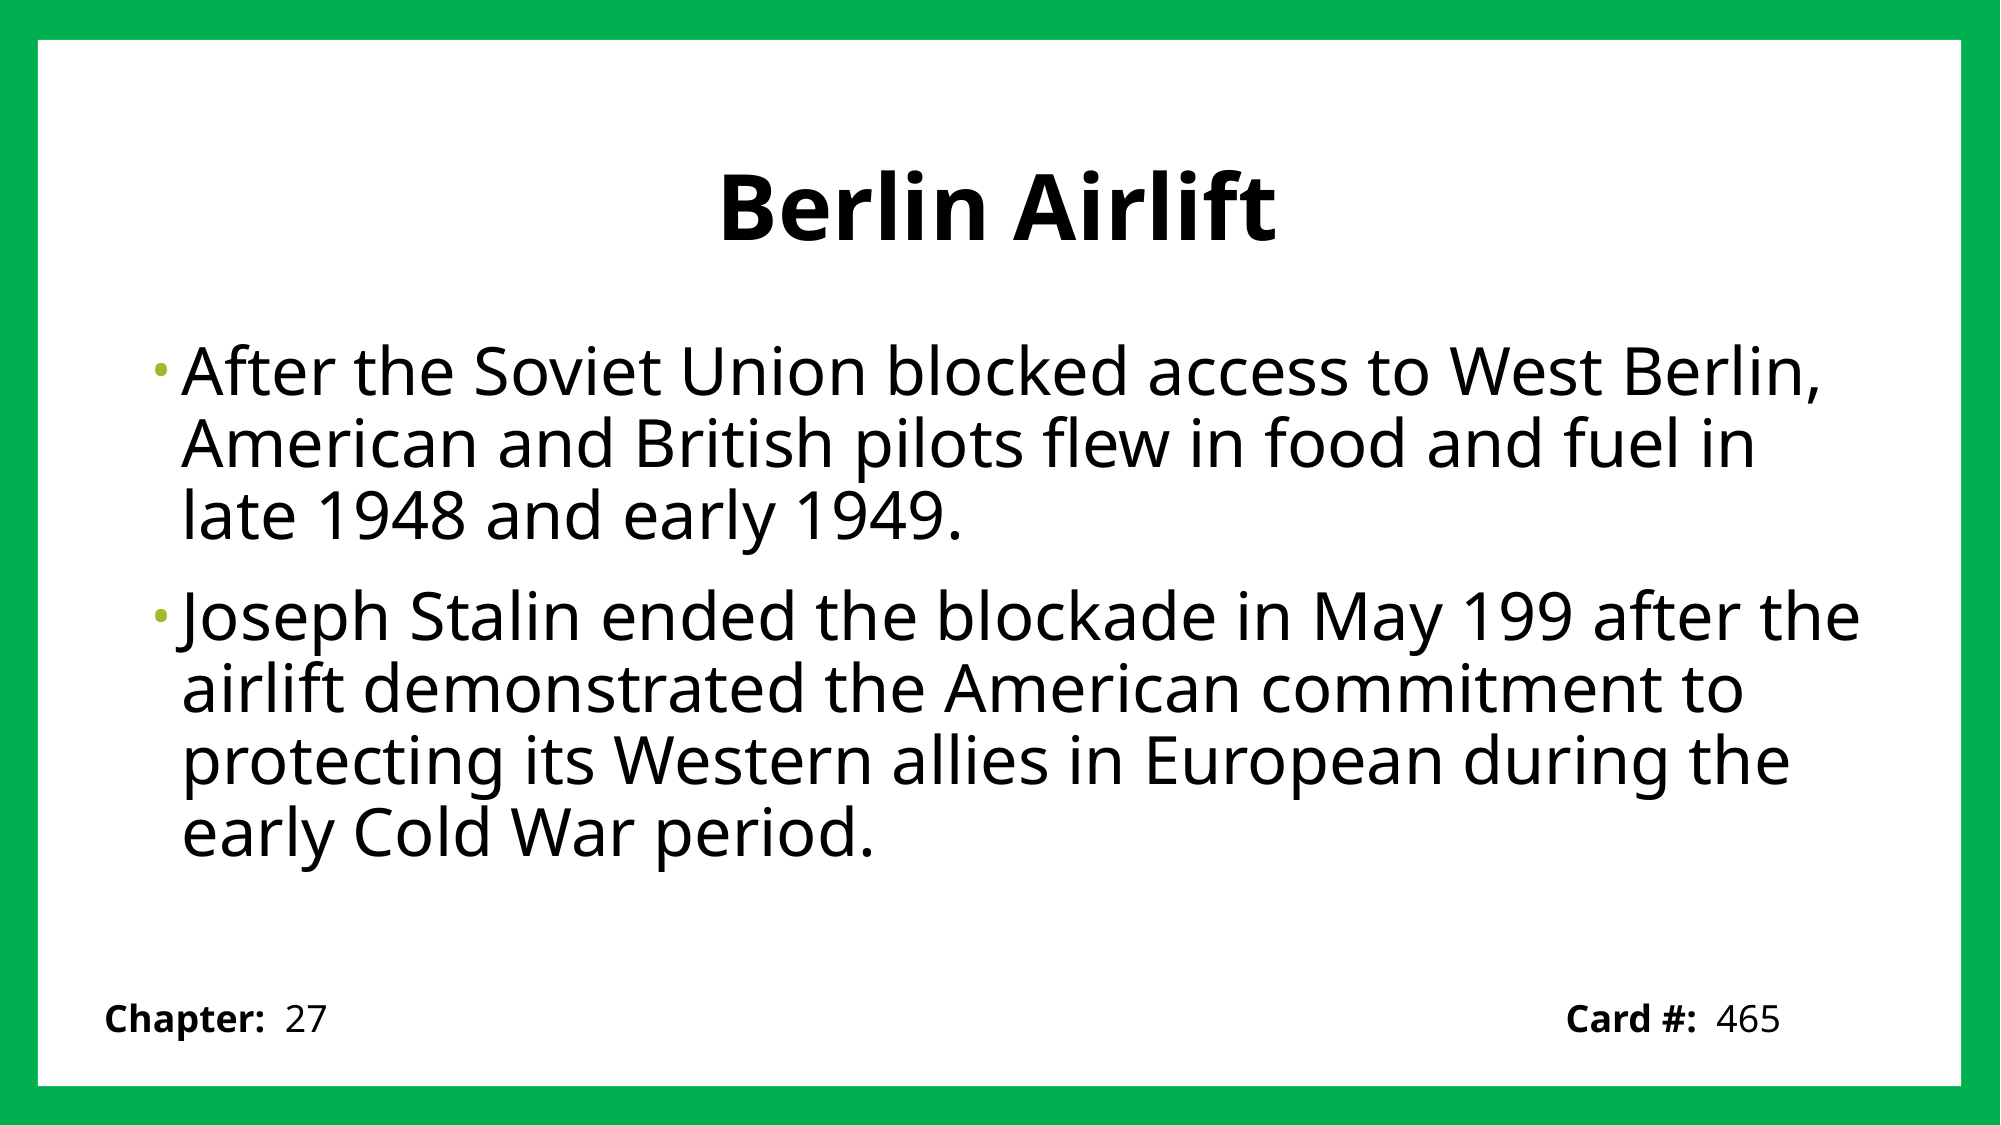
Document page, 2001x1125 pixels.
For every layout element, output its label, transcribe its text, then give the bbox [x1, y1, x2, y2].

title Berlin Airlift [187, 99, 1808, 323]
text_box Chapter: 27 [89, 987, 605, 1048]
text_box Card #: 465 [1550, 987, 1913, 1047]
list After the Soviet Union blocked access to West Berlin, American and British pilots flew in food and fuel in late 1948 and early 1949. Joseph Stalin ended the blockade in May 199 after the airlift demonstrated the American commitment to protecting its Western allies in European during the early Cold War period. [129, 329, 1886, 926]
